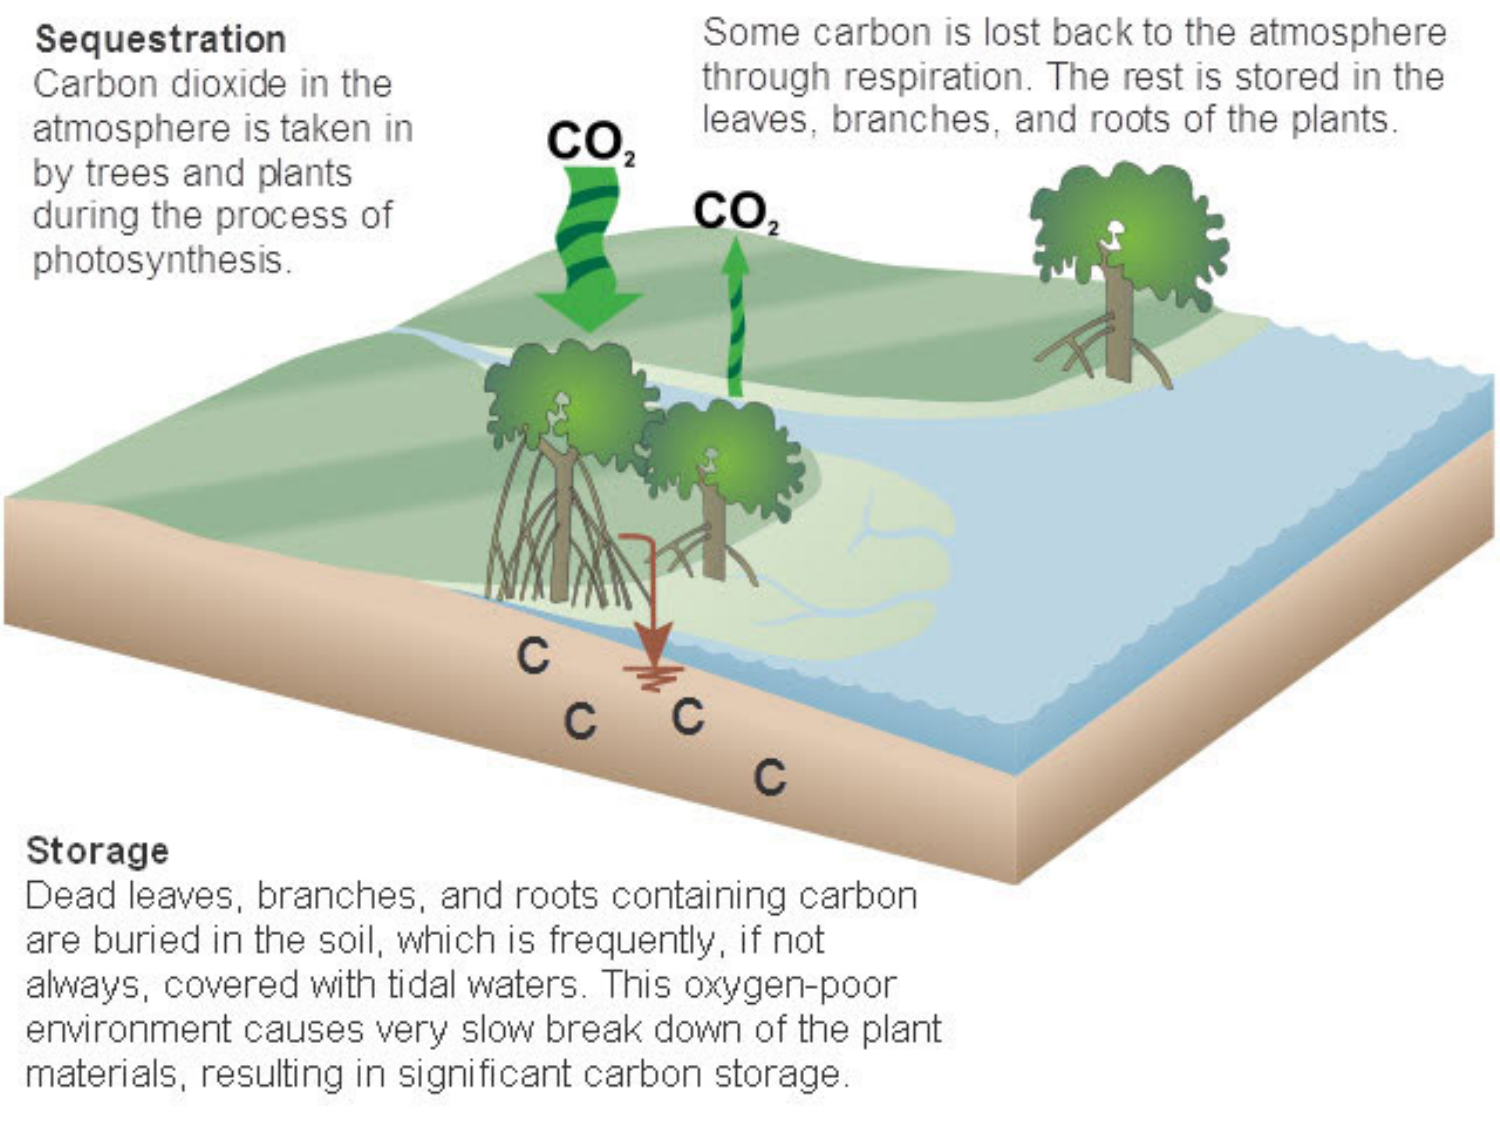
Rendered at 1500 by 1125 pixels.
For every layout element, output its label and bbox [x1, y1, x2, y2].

list [0, 0, 1500, 1125]
